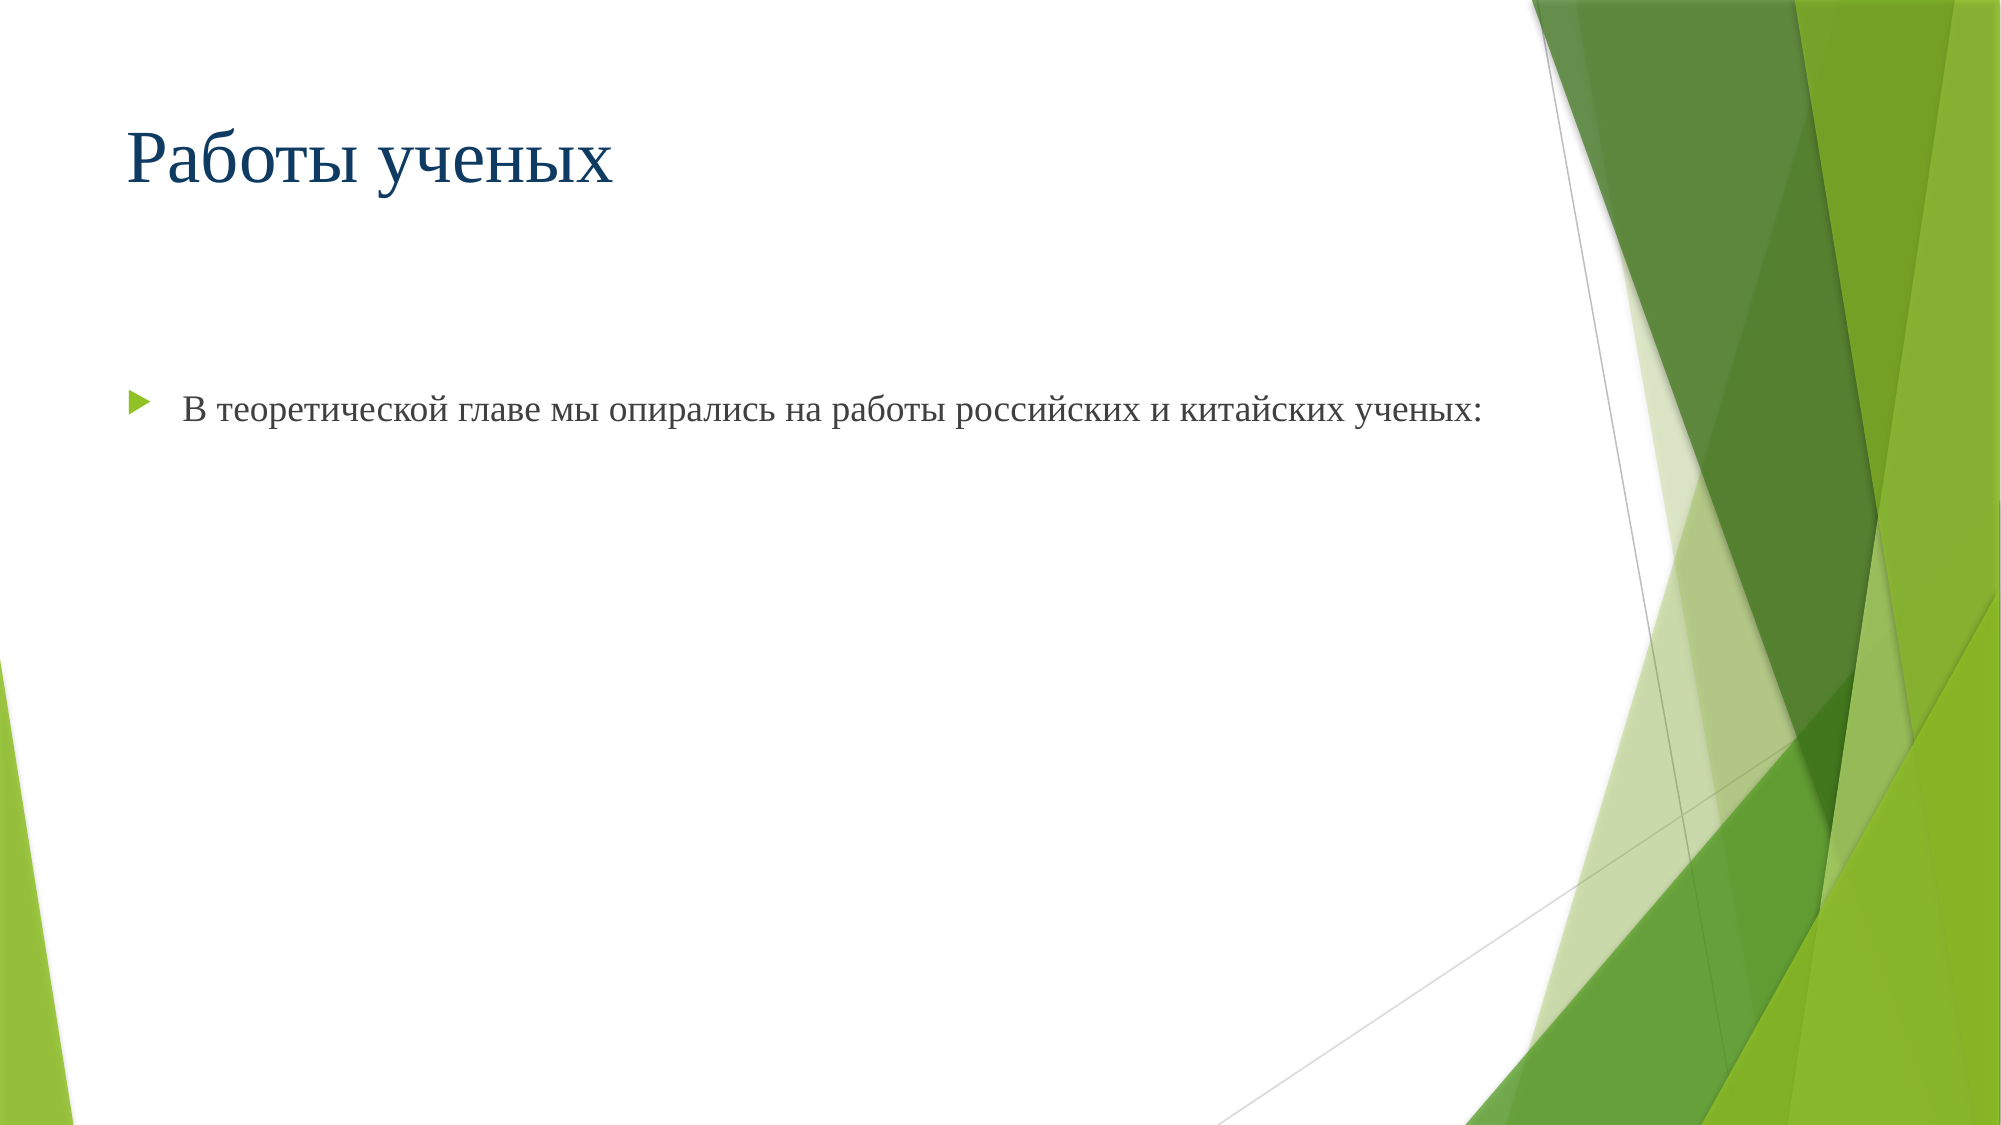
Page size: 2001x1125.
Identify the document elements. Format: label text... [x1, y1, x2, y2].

list В теоретической главе мы опирались на работы российских и китайских ученых: [111, 354, 1522, 992]
title Работы ученых [111, 99, 1522, 317]
